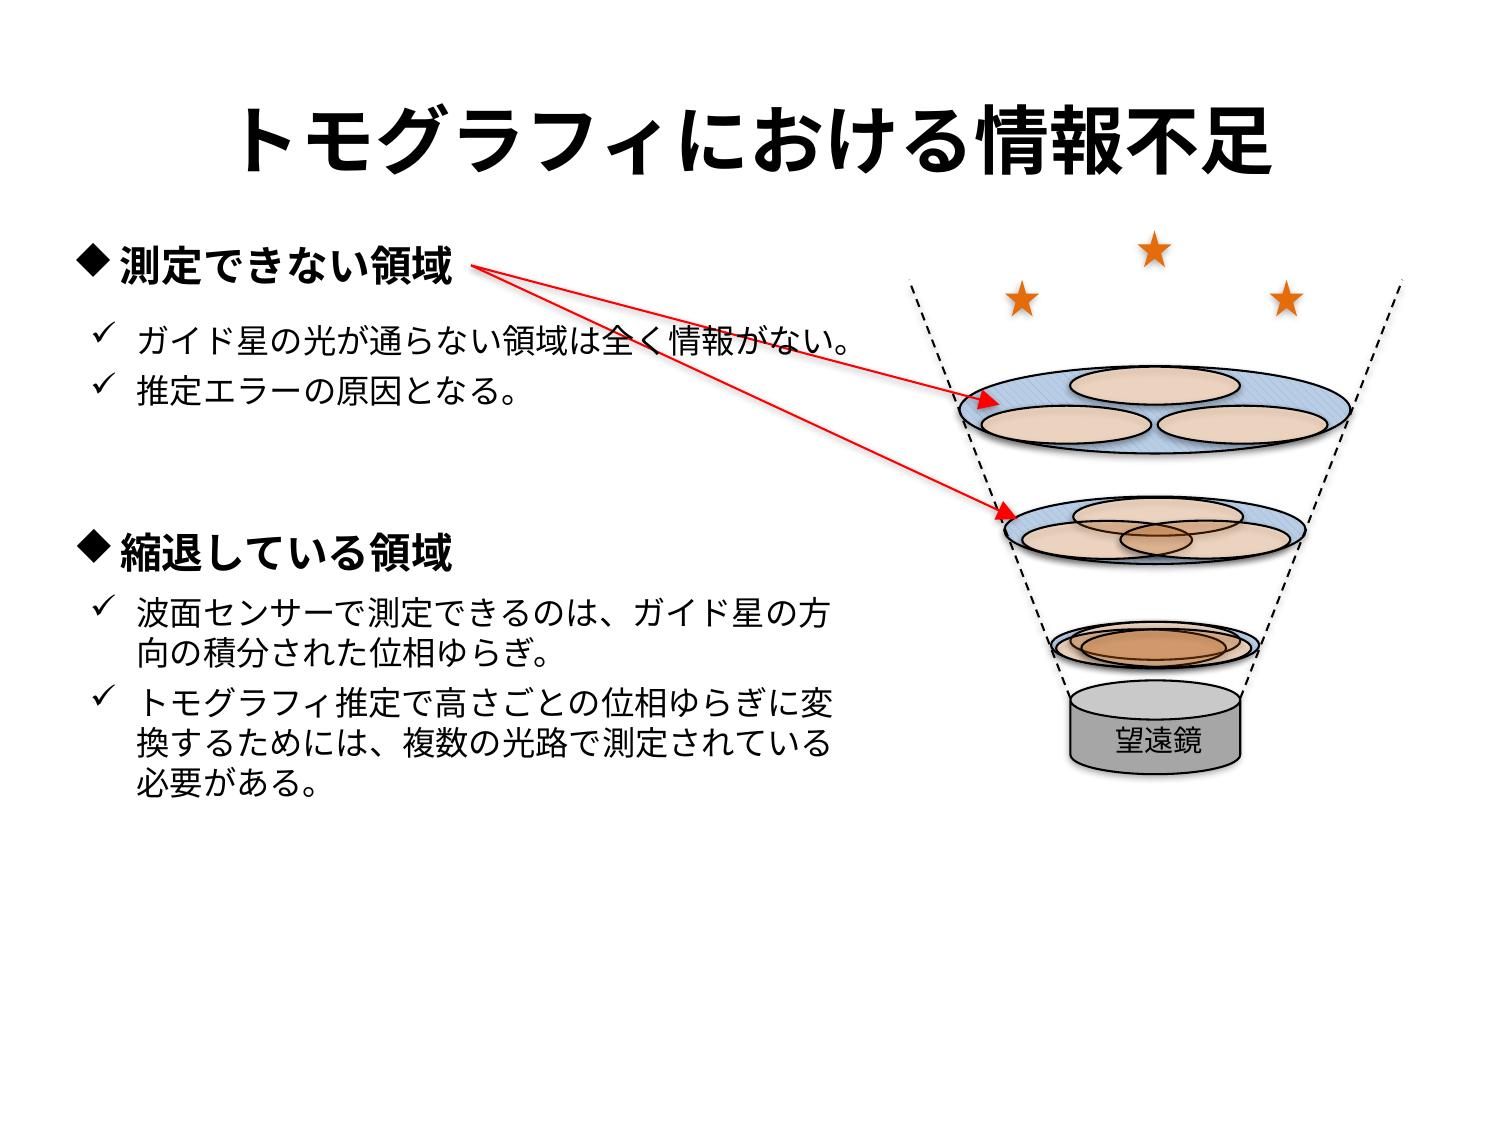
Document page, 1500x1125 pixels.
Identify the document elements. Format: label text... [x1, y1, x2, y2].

text_box 測定できない領域 [57, 232, 469, 298]
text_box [908, 230, 1403, 775]
text_box 波面センサーで測定できるのは、ガイド星の方向の積分された位相ゆらぎ。 トモグラフィ推定で高さごとの位相ゆらぎに変換するためには、複数の光路で測定されている必要がある。 [75, 584, 867, 810]
text_box ガイド星の光が通らない領域は全く情報がない。 推定エラーの原因となる。 [75, 312, 465, 418]
title トモグラフィにおける情報不足 [75, 45, 1425, 233]
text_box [470, 265, 1018, 520]
text_box 縮退している領域 [58, 519, 468, 584]
